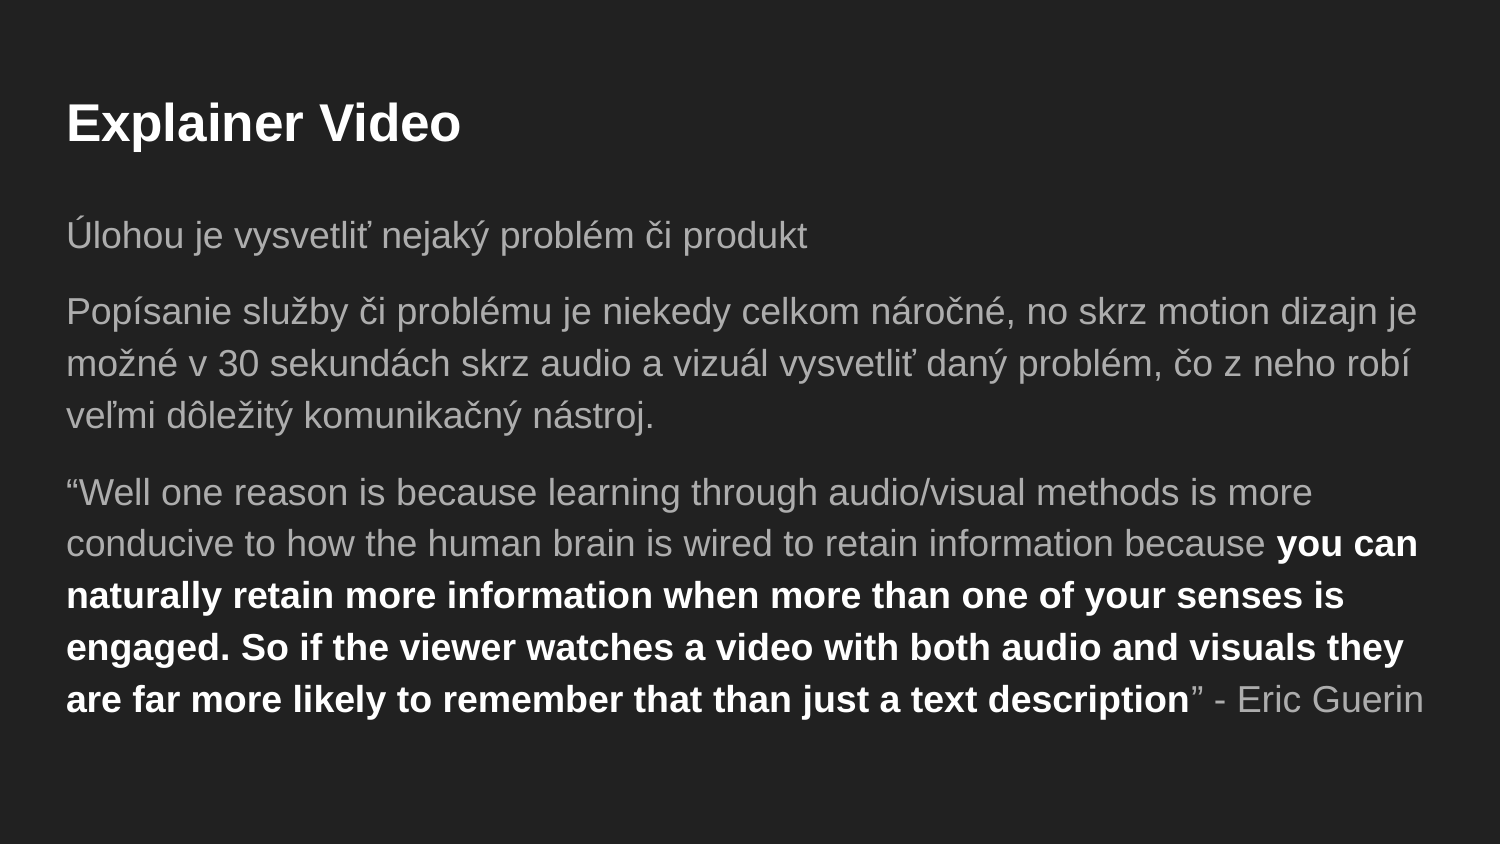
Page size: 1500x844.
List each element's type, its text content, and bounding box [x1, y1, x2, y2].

list Úlohou je vysvetliť nejaký problém či produkt Popísanie služby či problému je niekedy celkom náročné, no skrz motion dizajn je možné v 30 sekundách skrz audio a vizuál vysvetliť daný problém, čo z neho robí veľmi dôležitý komunikačný nástroj. “Well one reason is because learning through audio/visual methods is more conducive to how the human brain is wired to retain information because you can naturally retain more information when more than one of your senses is engaged. So if the viewer watches a video with both audio and visuals they are far more likely to remember that than just a text description” - Eric Guerin [51, 189, 1449, 750]
title Explainer Video [51, 72, 1449, 167]
